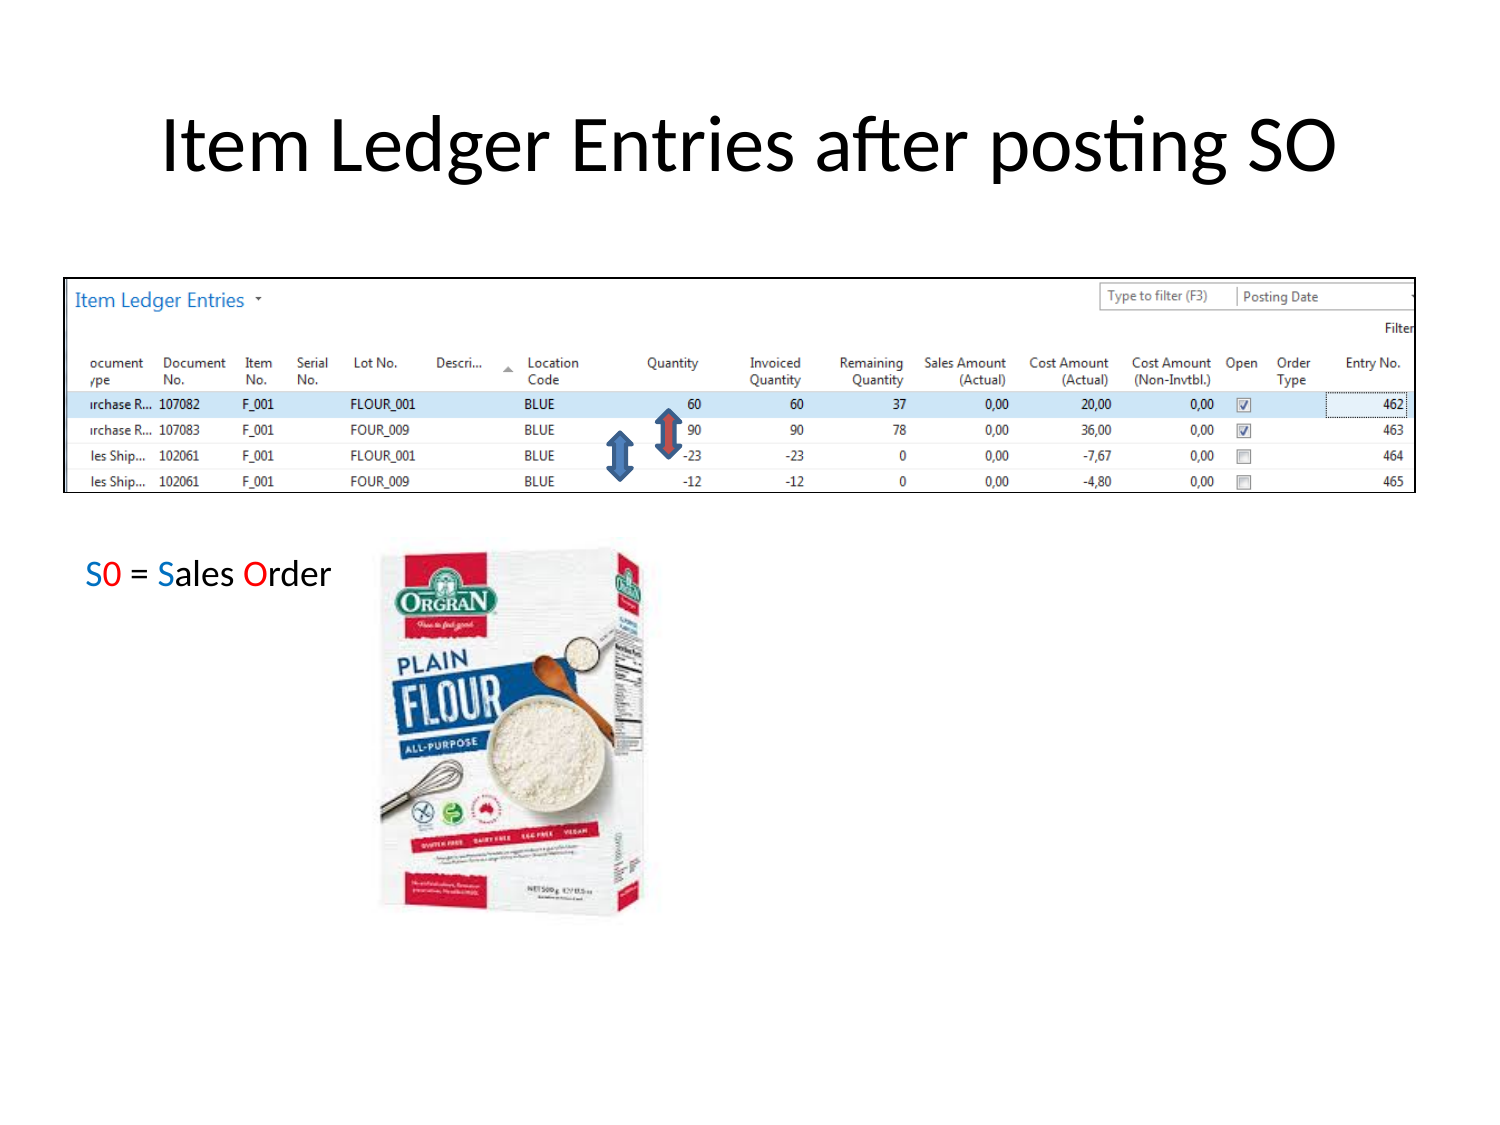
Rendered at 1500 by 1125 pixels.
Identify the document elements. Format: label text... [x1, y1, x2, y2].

title Item Ledger Entries after posting SO [75, 45, 1425, 233]
text_box S0 = Sales Order [70, 541, 355, 601]
picture [360, 537, 666, 941]
picture [64, 278, 1415, 492]
